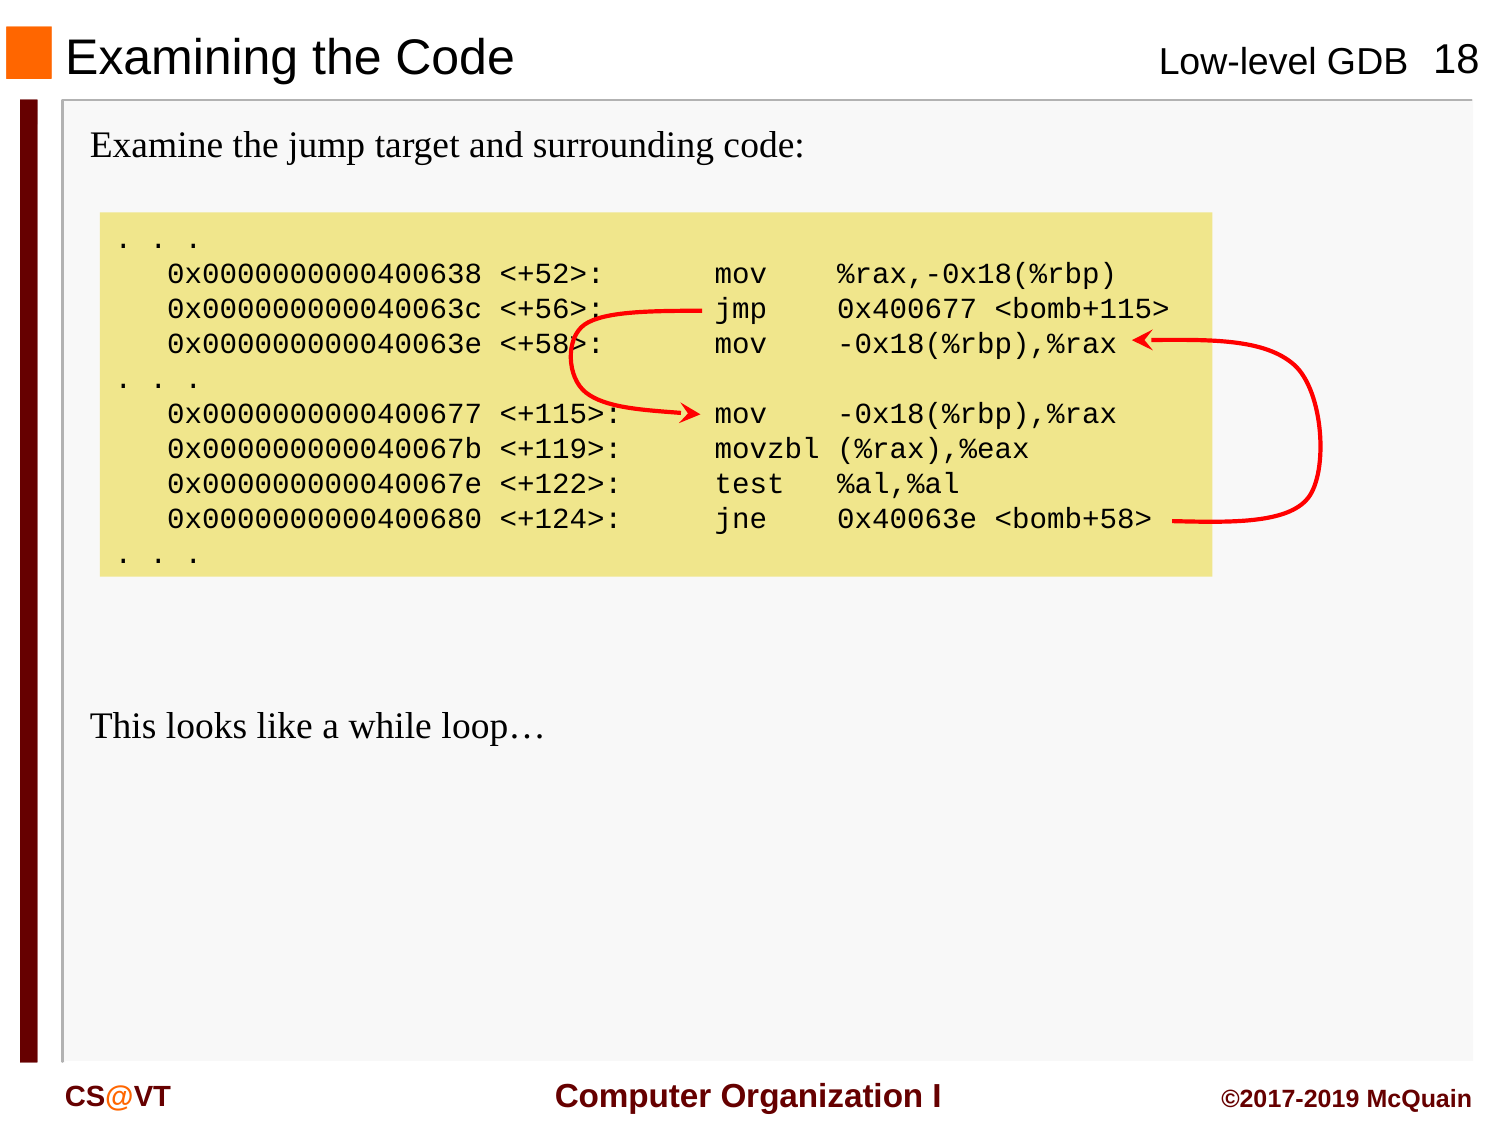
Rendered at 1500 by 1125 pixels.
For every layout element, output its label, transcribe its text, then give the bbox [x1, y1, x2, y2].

text_box [570, 310, 703, 424]
text_box Examining the Code [50, 26, 1000, 83]
text_box This looks like a while loop… [75, 693, 1463, 754]
text_box . . . 0x0000000000400638 <+52>: mov %rax,-0x18(%rbp) 0x000000000040063c <+56>: jmp 0x400677 <bomb+115> 0x000000000040063e <+58>: mov -0x18(%rbp),%rax . . . 0x0000000000400677 <+115>: mov -0x18(%rbp),%rax 0x000000000040067b <+119>: movzbl (%rax),%eax 0x000000000040067e <+122>: test %al,%al 0x0000000000400680 <+124>: jne 0x40063e <bomb+58> . . . [99, 212, 1213, 577]
text_box Examine the jump target and surrounding code: [75, 112, 1463, 173]
text_box [1131, 329, 1321, 522]
title [50, 83, 1000, 91]
